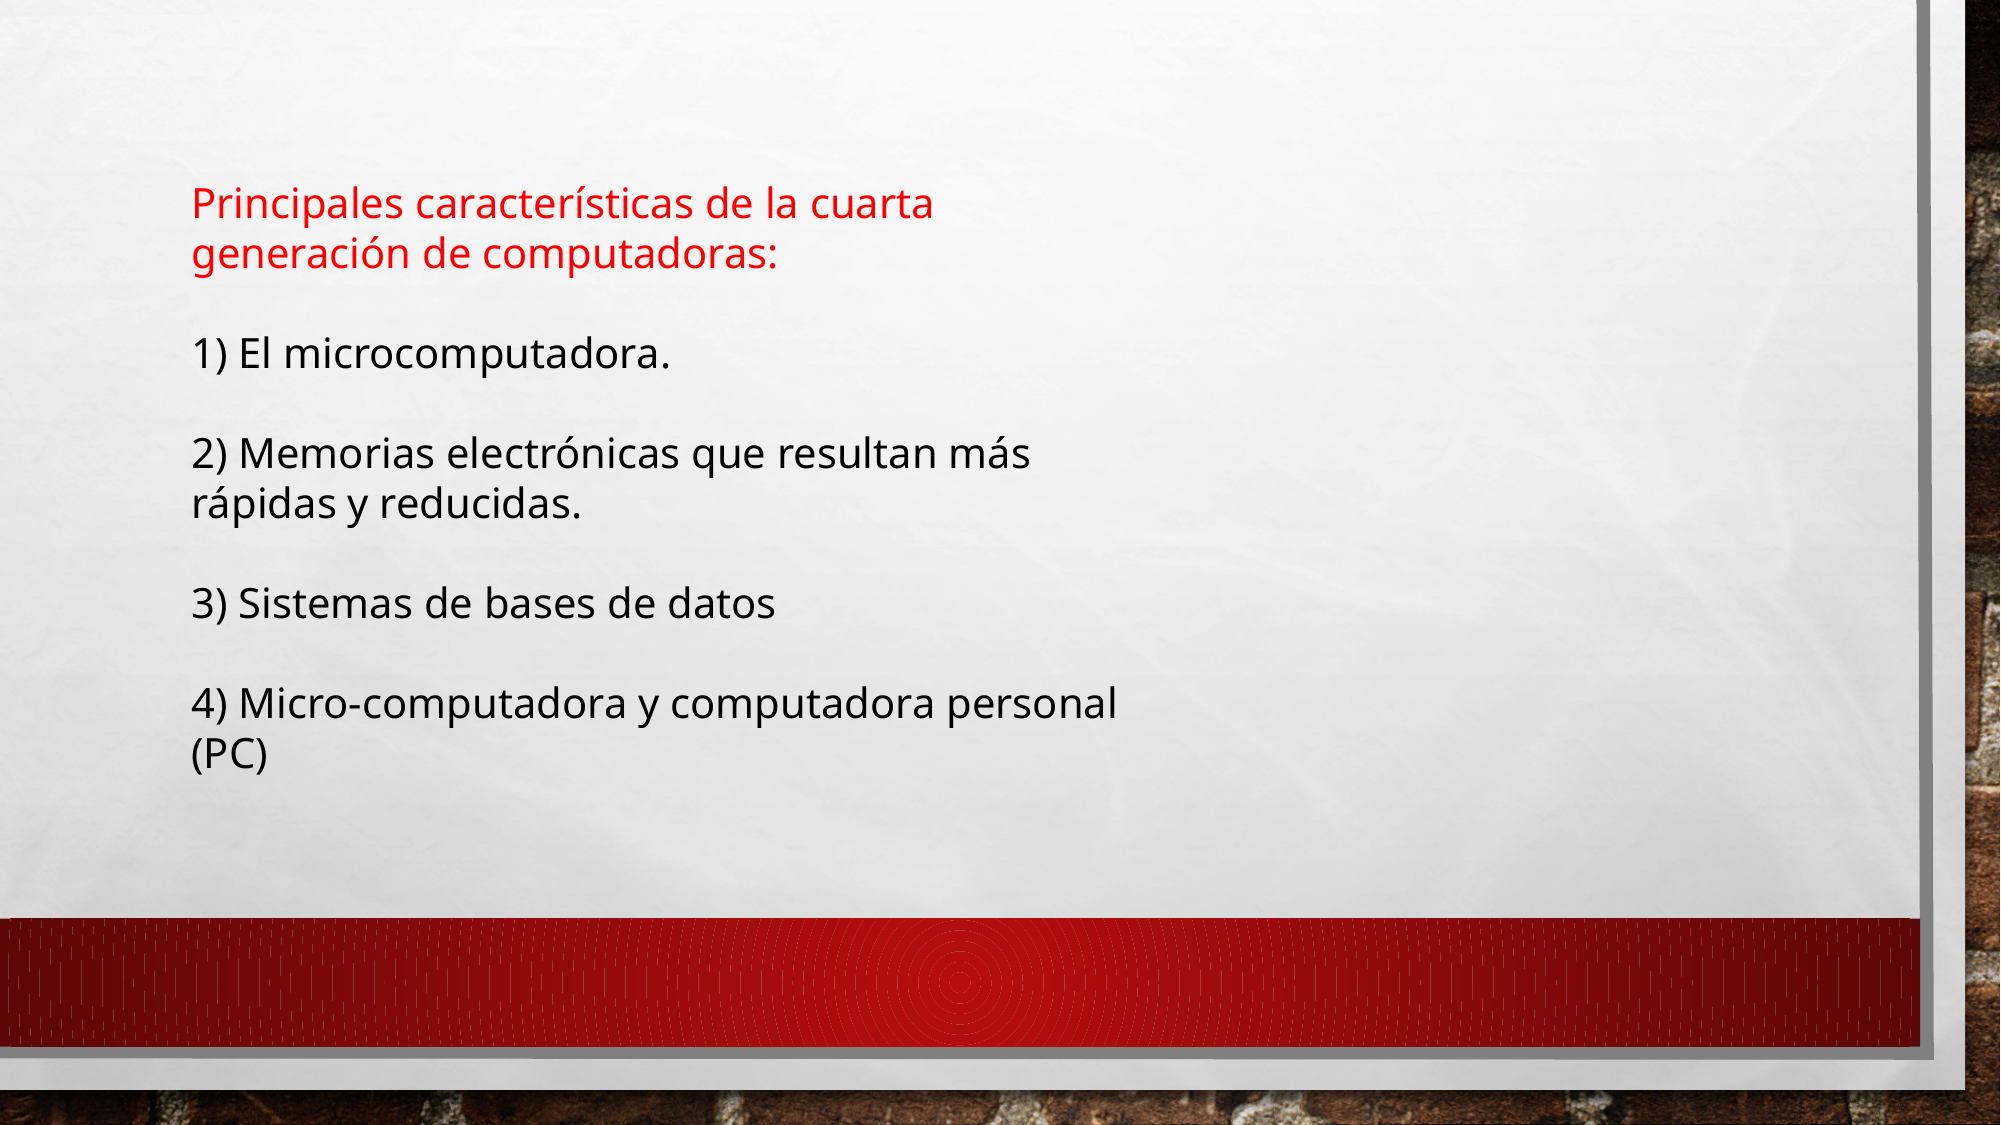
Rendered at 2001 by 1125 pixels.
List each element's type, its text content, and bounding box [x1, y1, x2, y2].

picture [0, 0, 2000, 1125]
text_box Principales características de la cuarta generación de computadoras: 1) El microcomputadora. 2) Memorias electrónicas que resultan más rápidas y reducidas. 3) Sistemas de bases de datos 4) Micro-computadora y computadora personal (PC) [176, 169, 1177, 785]
